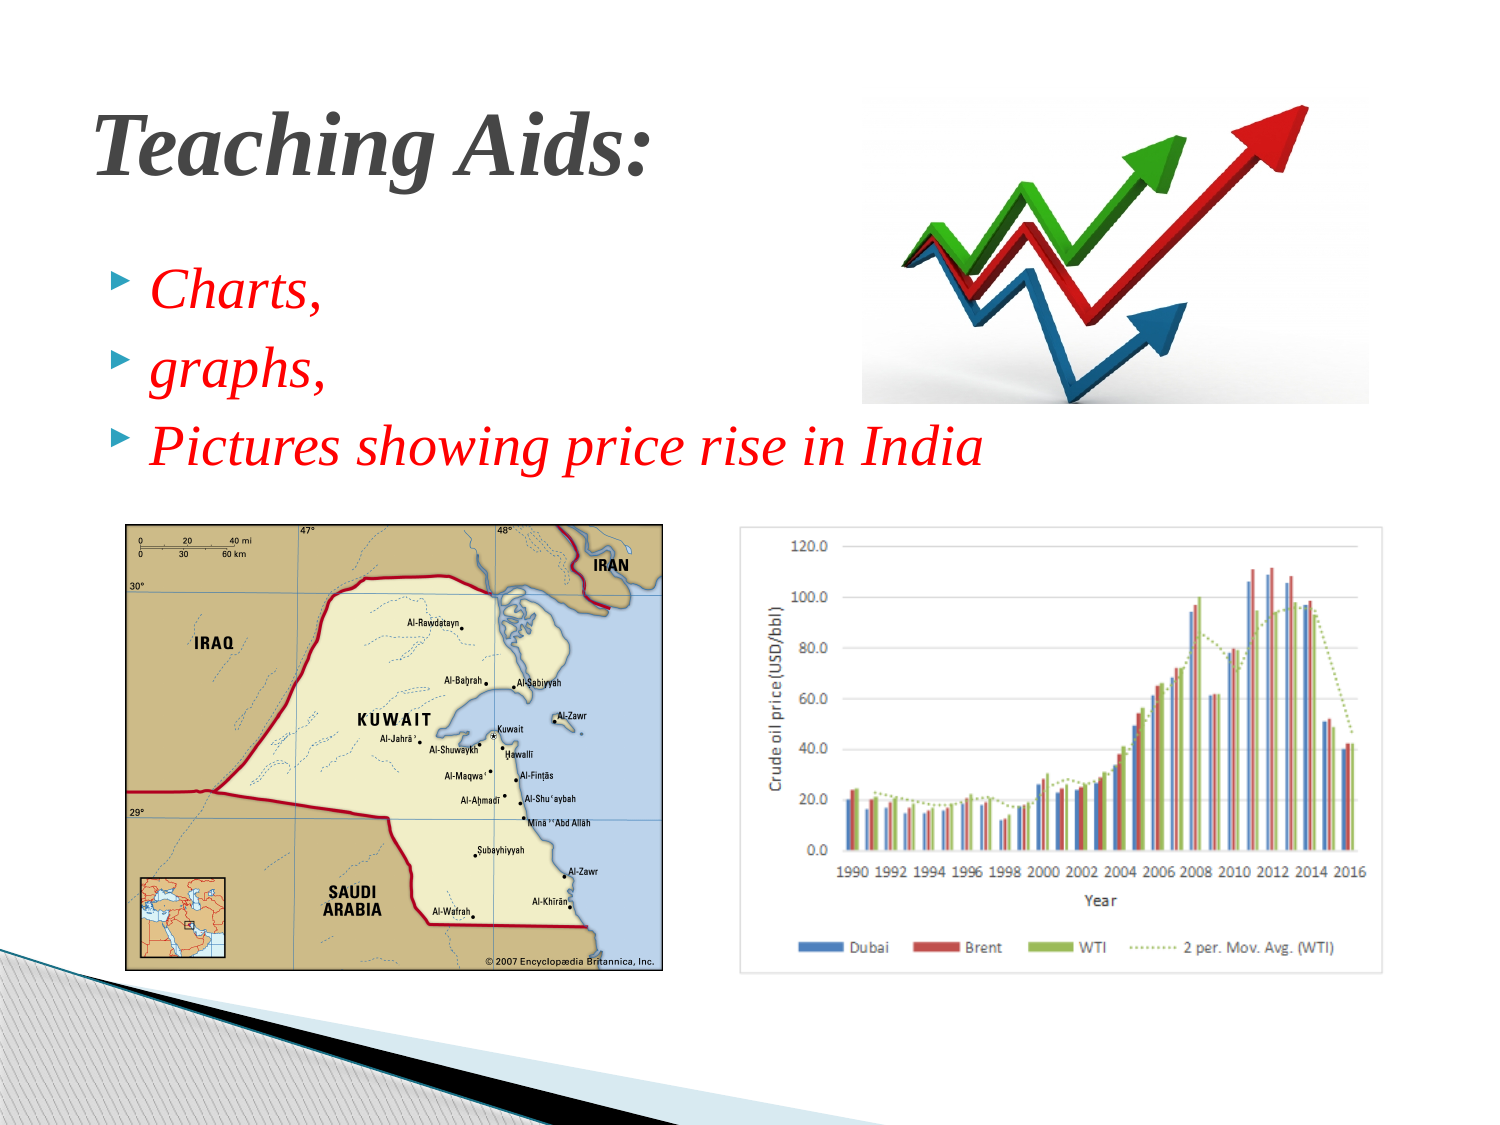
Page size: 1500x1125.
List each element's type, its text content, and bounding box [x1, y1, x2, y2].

list Charts, graphs, Pictures showing price rise in India [75, 243, 1425, 986]
title Teaching Aids: [75, 45, 1425, 233]
picture [737, 524, 1387, 976]
picture [862, 87, 1369, 404]
picture [124, 524, 663, 972]
